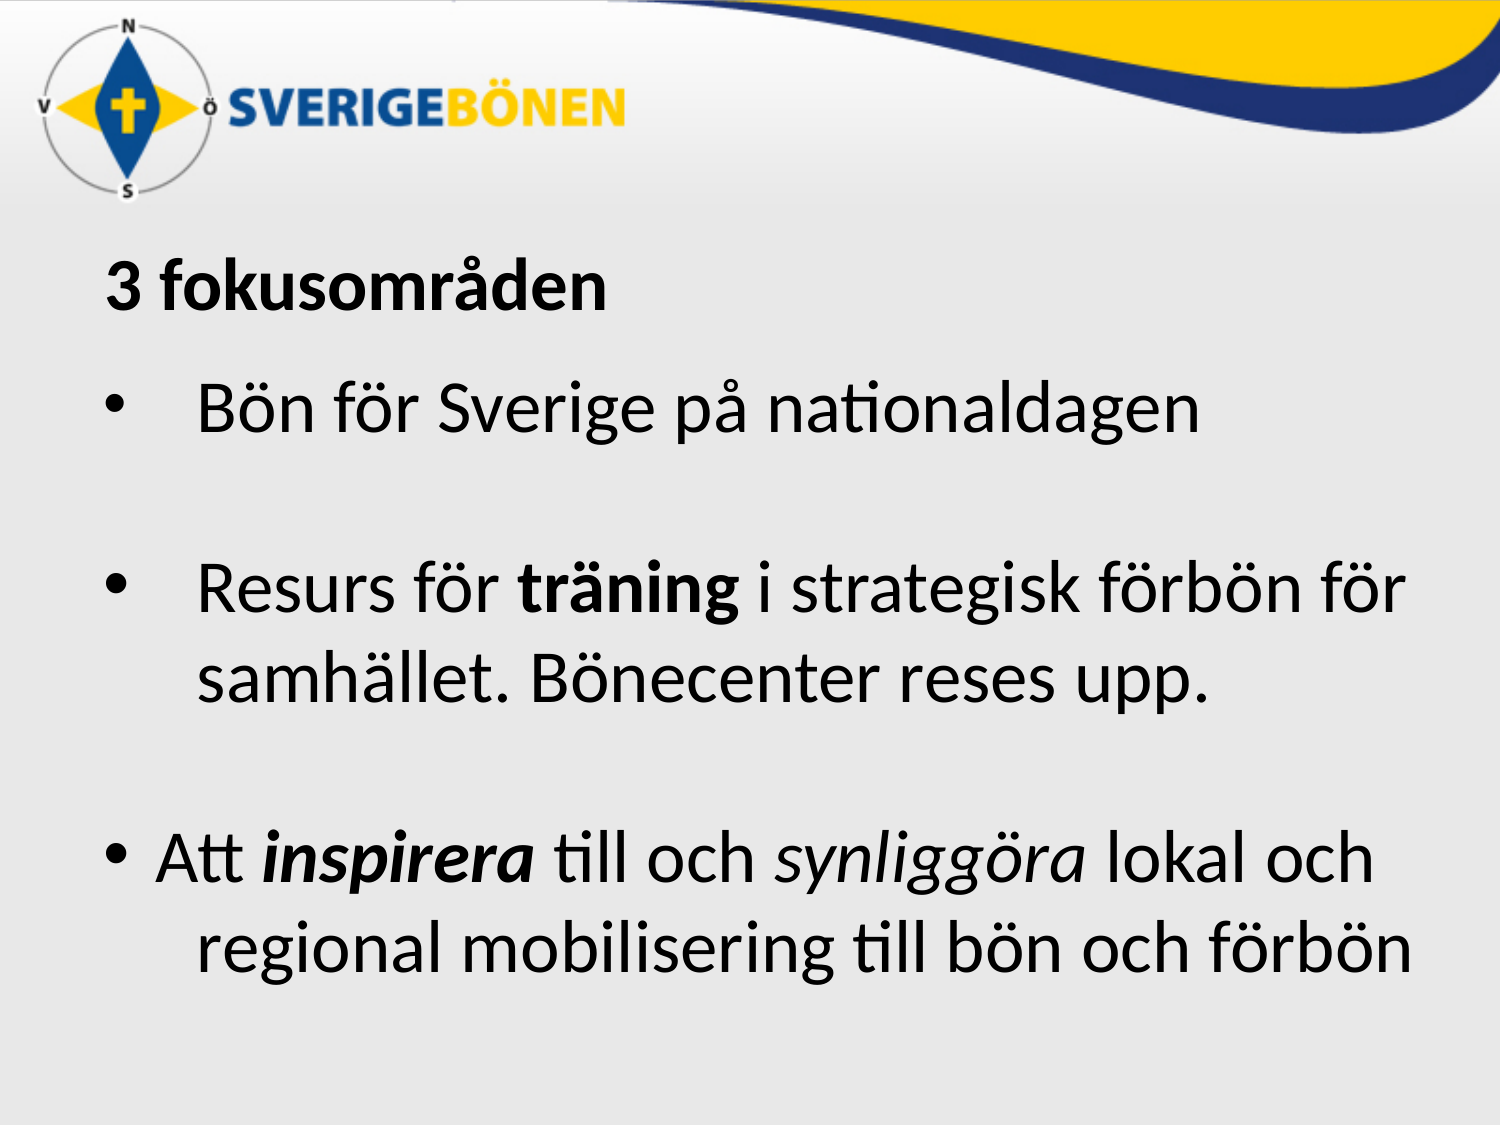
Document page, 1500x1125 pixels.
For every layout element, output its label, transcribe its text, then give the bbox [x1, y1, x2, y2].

picture [0, 0, 1500, 349]
text_box Bön för Sverige på nationaldagen Resurs för träning i strategisk förbön för samhället. Bönecenter reses upp. Att inspirera till och synliggöra lokal och regional mobilisering till bön och förbön [88, 349, 1500, 995]
picture [0, 516, 1500, 1125]
title 3 fokusområden [0, 125, 1341, 516]
